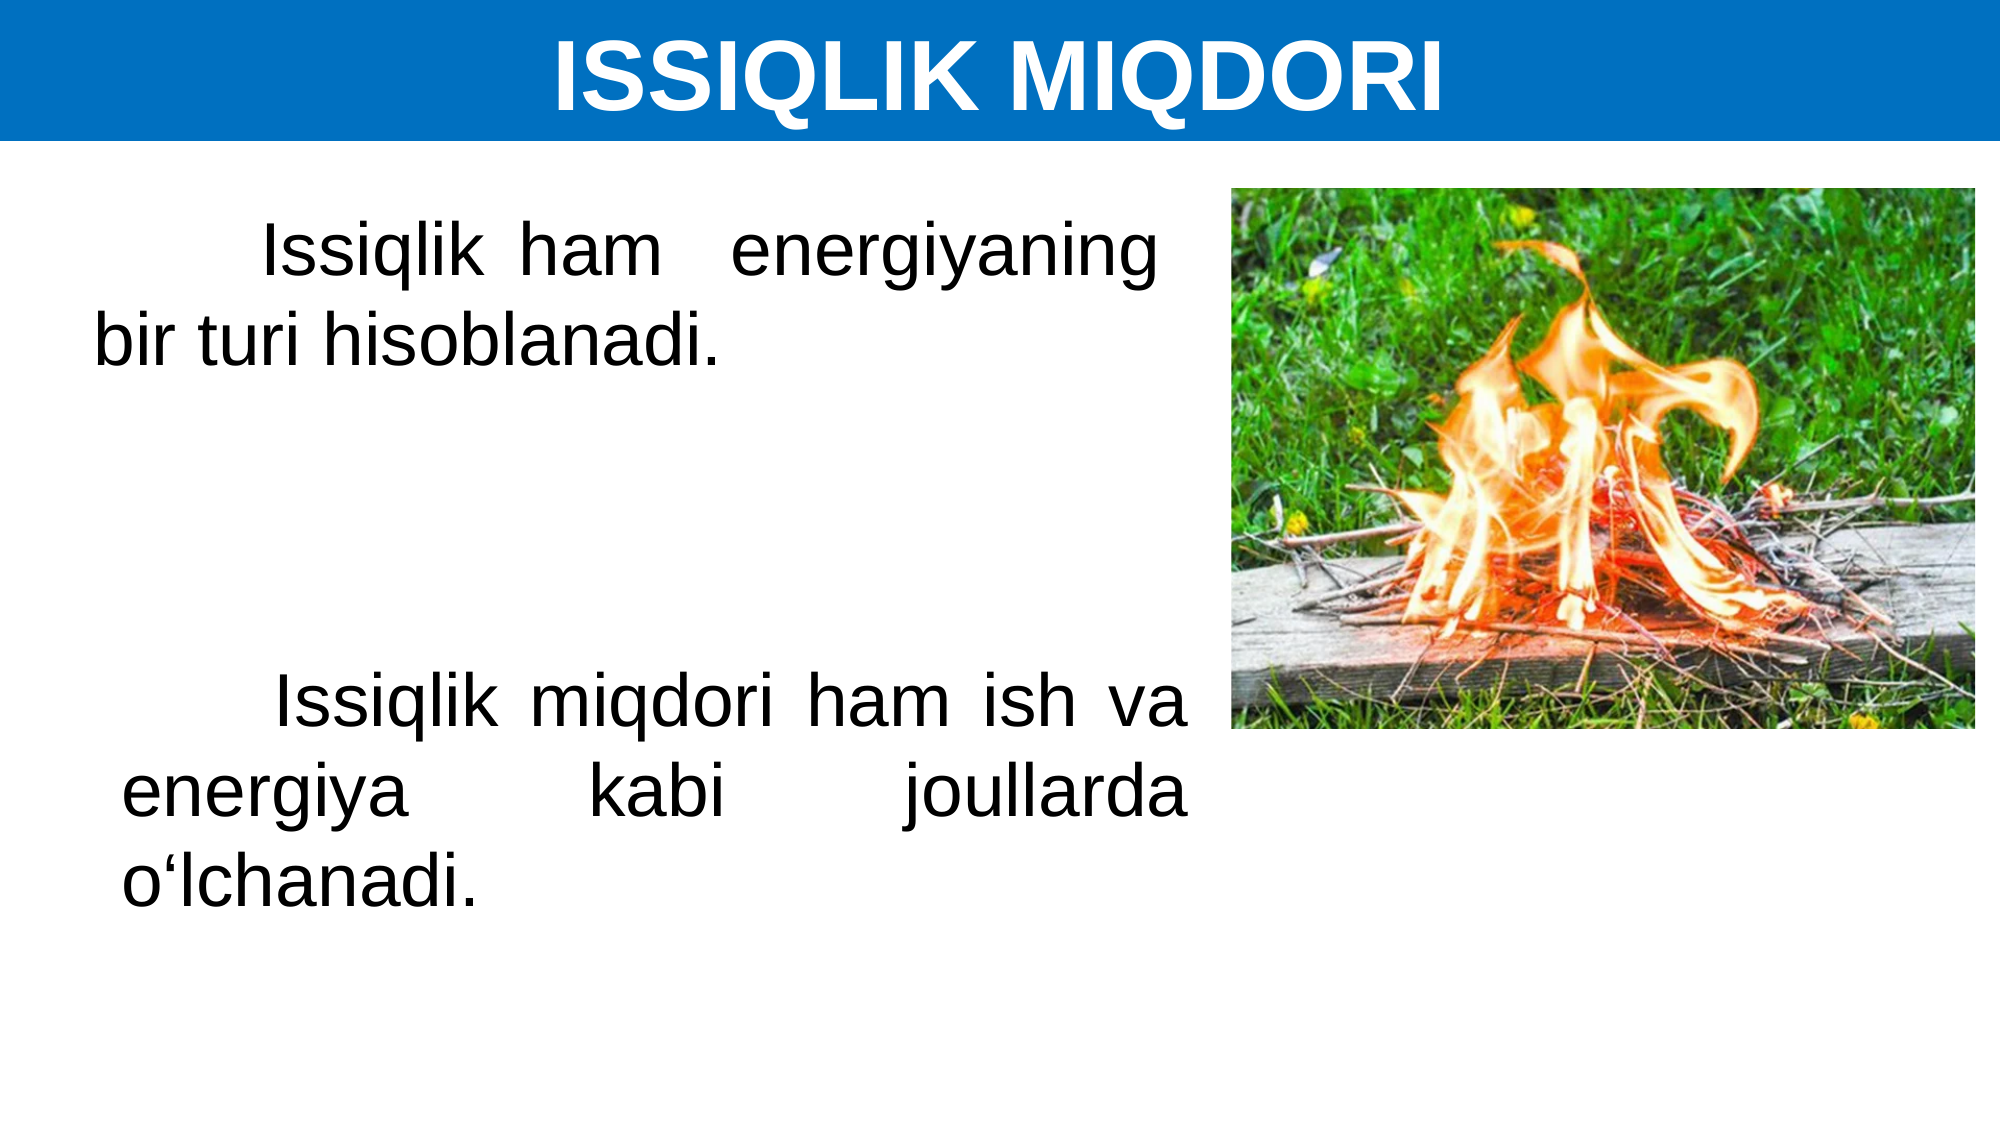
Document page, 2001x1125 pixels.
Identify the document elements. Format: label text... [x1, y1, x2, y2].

text_box Issiqlik miqdori ham ish va energiya kabi joullarda o‘lchanadi. [106, 643, 1204, 929]
picture [1231, 188, 1976, 729]
text_box ISSIQLIK MIQDORI [0, 0, 2000, 141]
text_box Issiqlik ham energiyaning bir turi hisoblanadi. [78, 193, 1176, 389]
